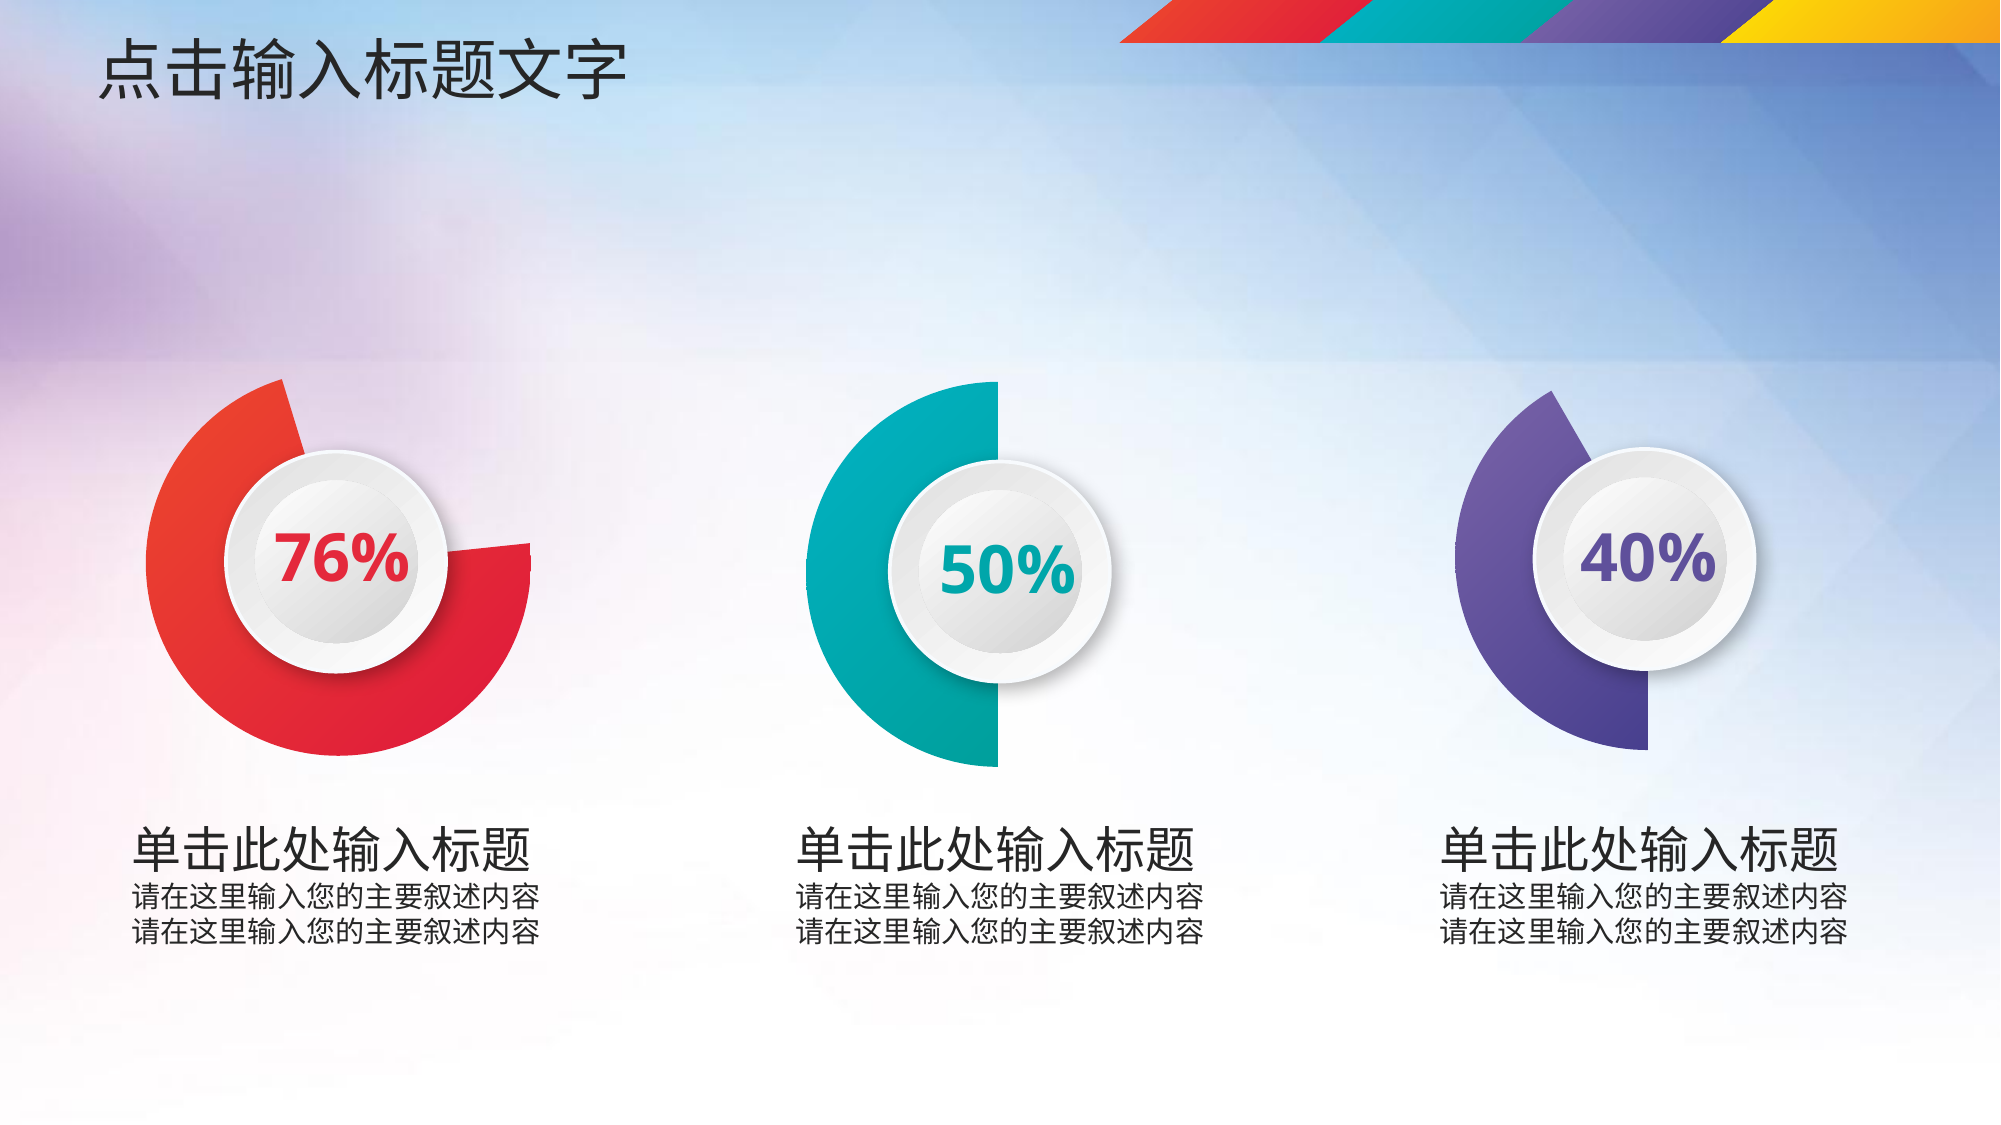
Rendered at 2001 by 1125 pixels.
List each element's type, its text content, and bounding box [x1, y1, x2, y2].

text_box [37, 362, 640, 764]
text_box 点击输入标题文字 [81, 20, 646, 116]
picture [0, 0, 2000, 1125]
text_box 单击此处输入标题 请在这里输入您的主要叙述内容 请在这里输入您的主要叙述内容 [1424, 811, 1865, 1046]
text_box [1346, 356, 1949, 759]
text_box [697, 373, 1300, 775]
text_box 单击此处输入标题 请在这里输入您的主要叙述内容 请在这里输入您的主要叙述内容 [780, 811, 1220, 1046]
text_box 单击此处输入标题 请在这里输入您的主要叙述内容 请在这里输入您的主要叙述内容 [116, 811, 556, 1046]
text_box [1119, 0, 2000, 43]
